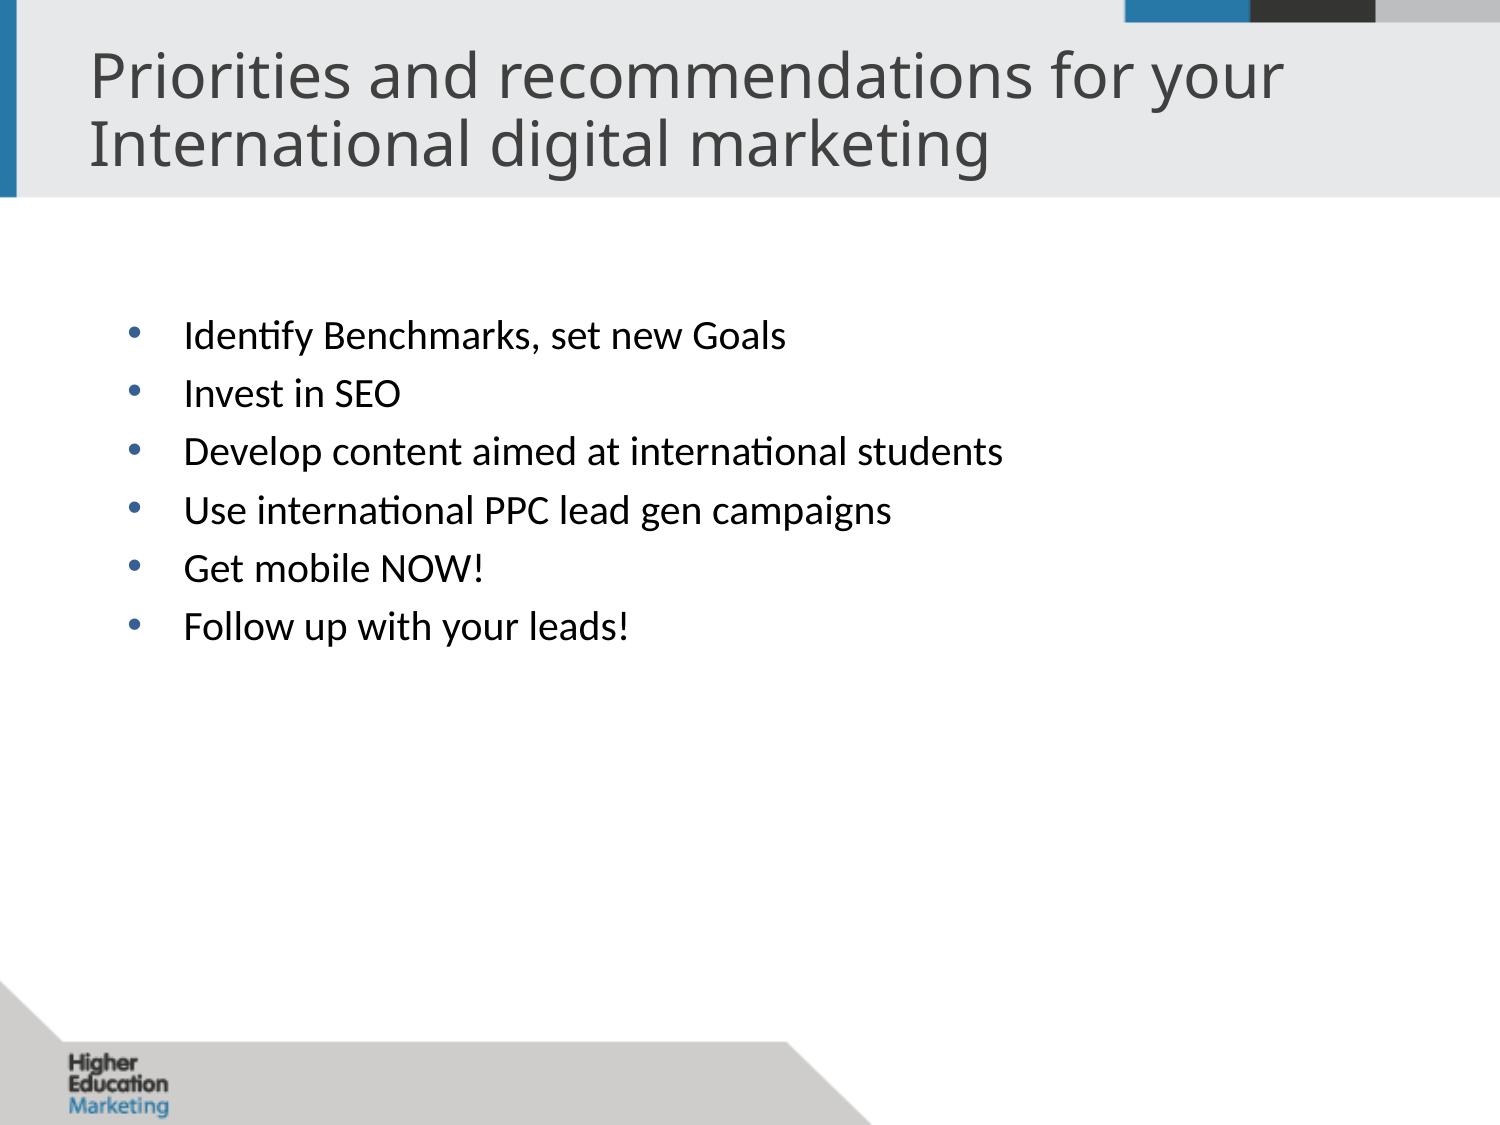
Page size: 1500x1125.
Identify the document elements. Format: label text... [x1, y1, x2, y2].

picture [0, 0, 1500, 1125]
title Priorities and recommendations for your International digital marketing [75, 37, 1463, 192]
list Identify Benchmarks, set new Goals Invest in SEO Develop content aimed at international students Use international PPC lead gen campaigns Get mobile NOW! Follow up with your leads! [112, 299, 1289, 953]
